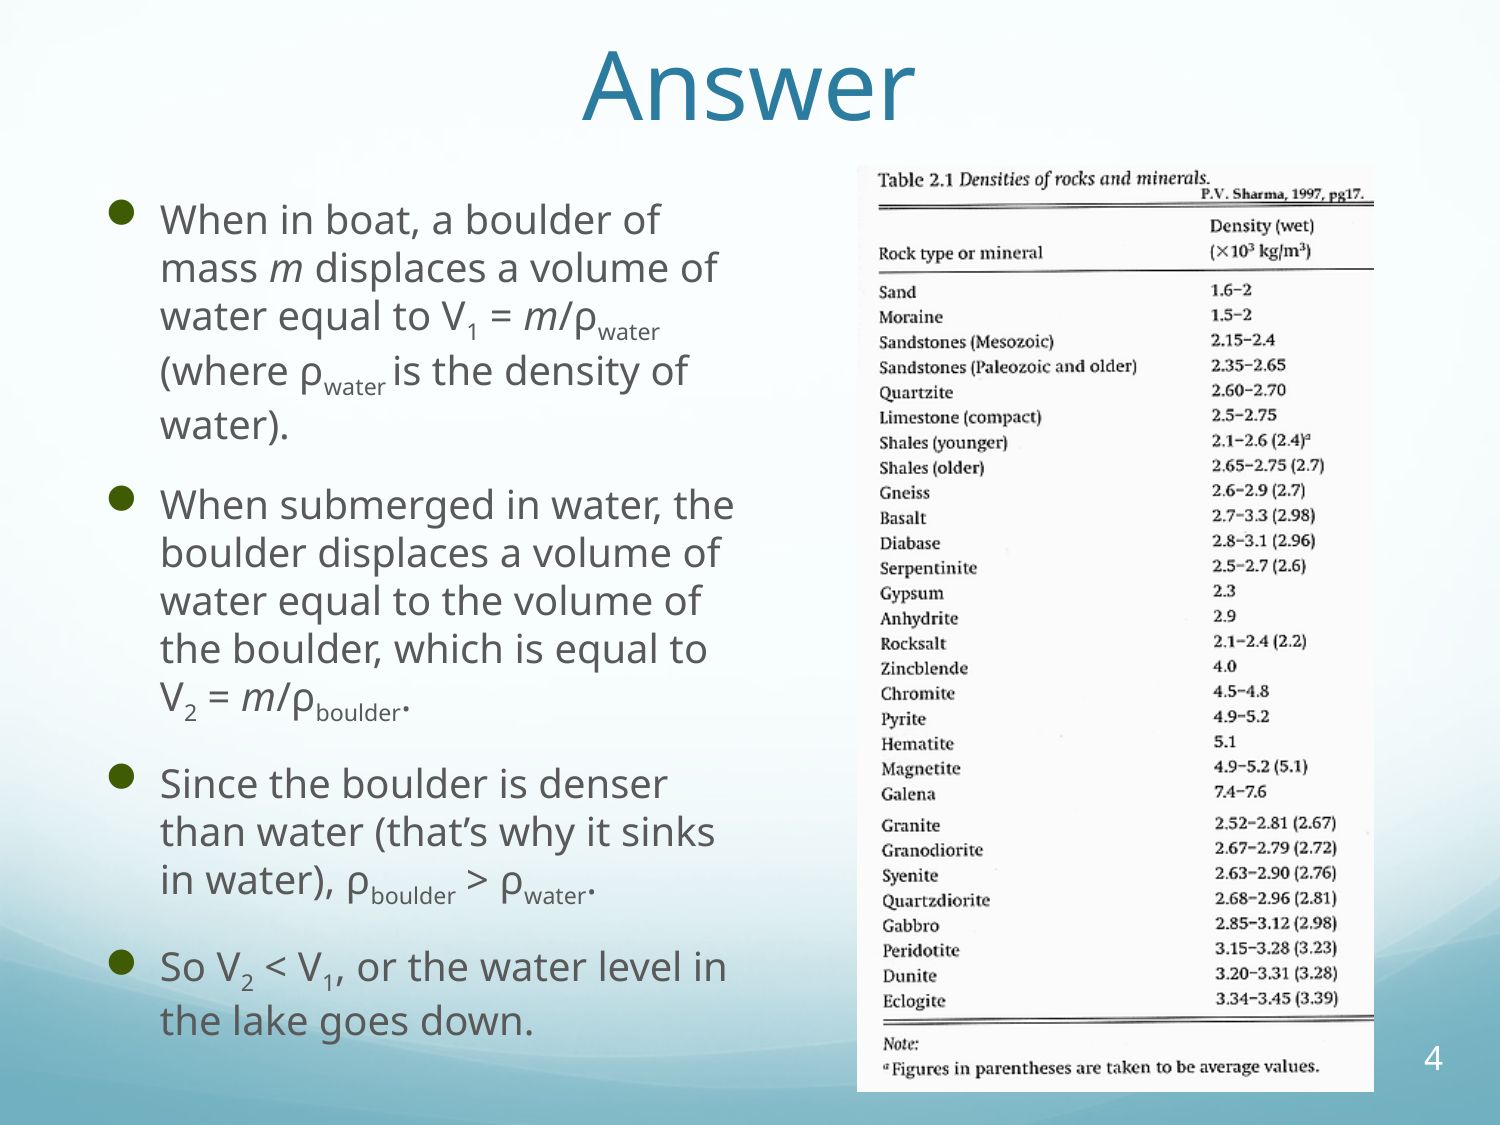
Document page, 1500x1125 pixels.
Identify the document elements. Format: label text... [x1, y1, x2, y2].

picture [856, 164, 1375, 1093]
slide_number 4 [1386, 1029, 1459, 1090]
title Answer [90, 36, 1410, 148]
list When in boat, a boulder of mass m displaces a volume of water equal to V1 = m/ρwater (where ρwater is the density of water). When submerged in water, the boulder displaces a volume of water equal to the volume of the boulder, which is equal to V2 = m/ρboulder. Since the boulder is denser than water (that’s why it sinks in water), ρboulder > ρwater. So V2 < V1, or the water level in the lake goes down. [90, 187, 755, 1053]
